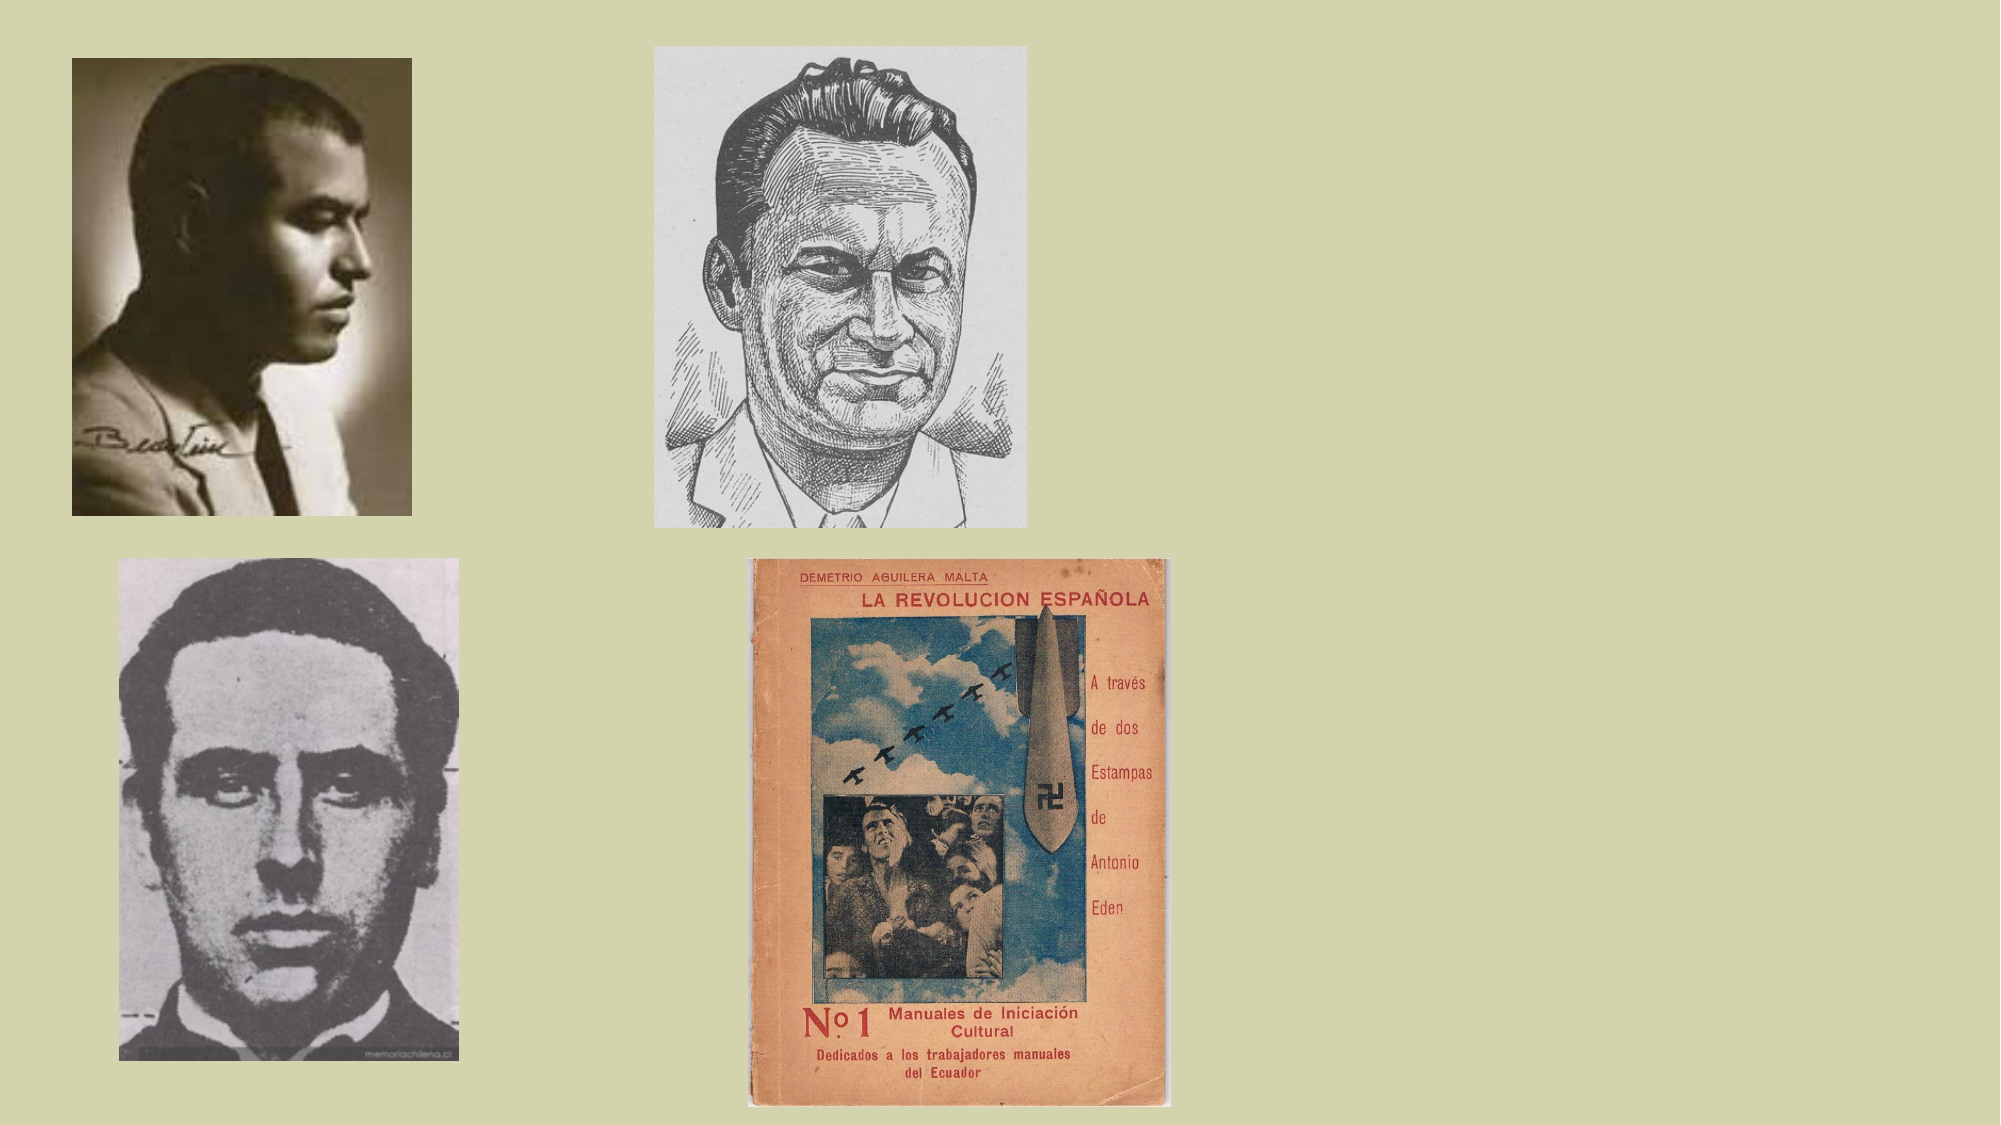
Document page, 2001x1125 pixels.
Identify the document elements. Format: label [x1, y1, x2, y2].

picture [654, 46, 1027, 528]
picture [748, 558, 1171, 1107]
picture [72, 58, 412, 516]
picture [119, 558, 459, 1061]
